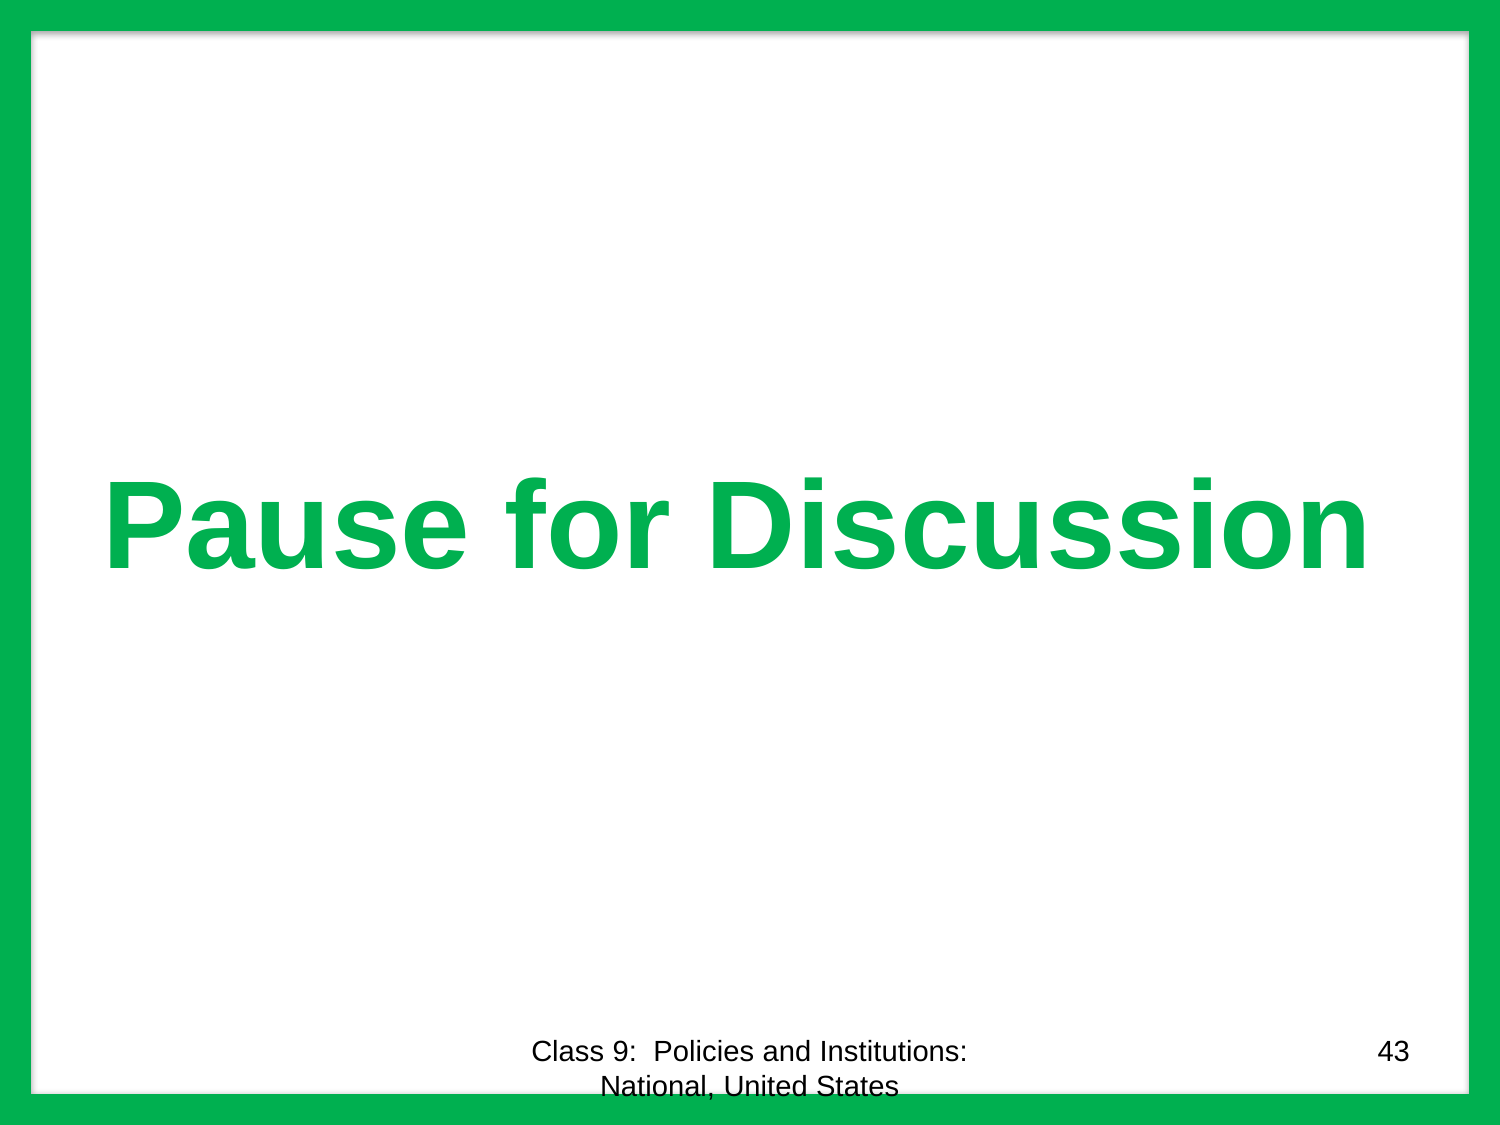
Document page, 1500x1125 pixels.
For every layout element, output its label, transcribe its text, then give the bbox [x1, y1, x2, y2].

slide_number 43 [1074, 1024, 1426, 1103]
text_box [0, 0, 1500, 1125]
footer Class 9: Policies and Institutions: National, United States [512, 1024, 988, 1103]
